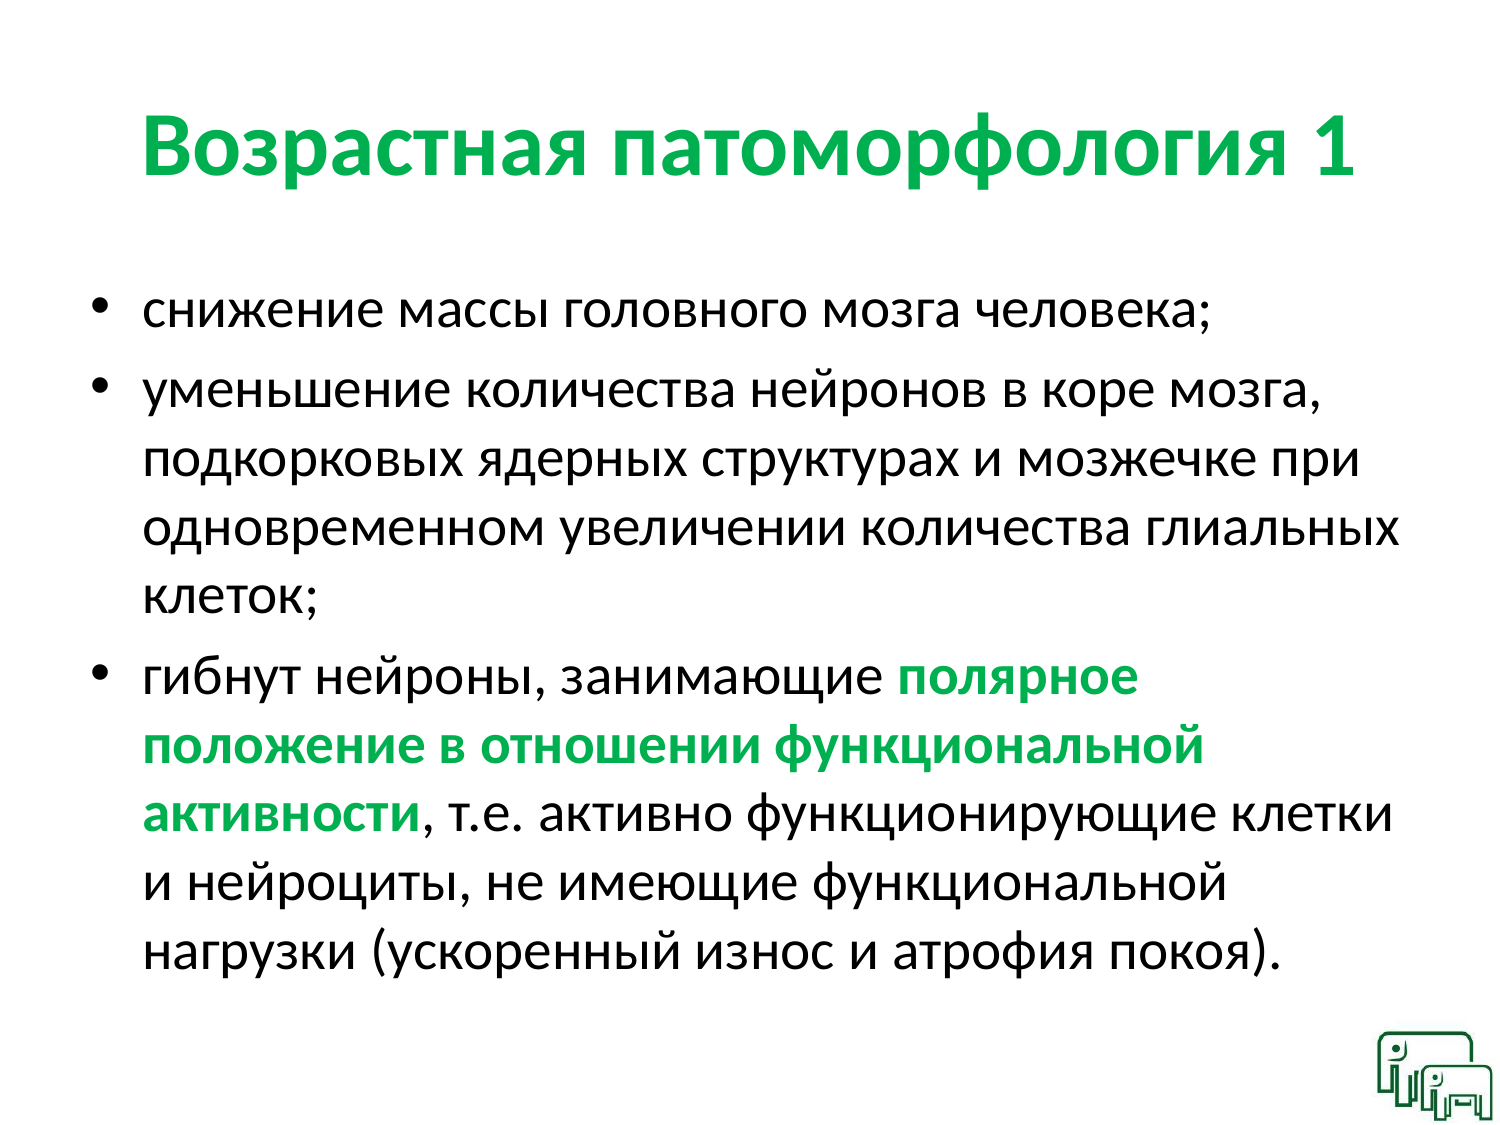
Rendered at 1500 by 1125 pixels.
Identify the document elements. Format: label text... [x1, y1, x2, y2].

title Возрастная патоморфология 1 [75, 45, 1425, 233]
list снижение массы головного мозга человека; уменьшение количества нейронов в коре мозга, подкорковых ядерных структурах и мозжечке при одновременном увеличении количества глиальных клеток; гибнут нейроны, занимающие полярное положение в отношении функциональной активности, т.е. активно функционирующие клетки и нейроциты, не имеющие функциональной нагрузки (ускоренный износ и атрофия покоя). [75, 262, 1425, 1005]
picture [1370, 1019, 1500, 1125]
